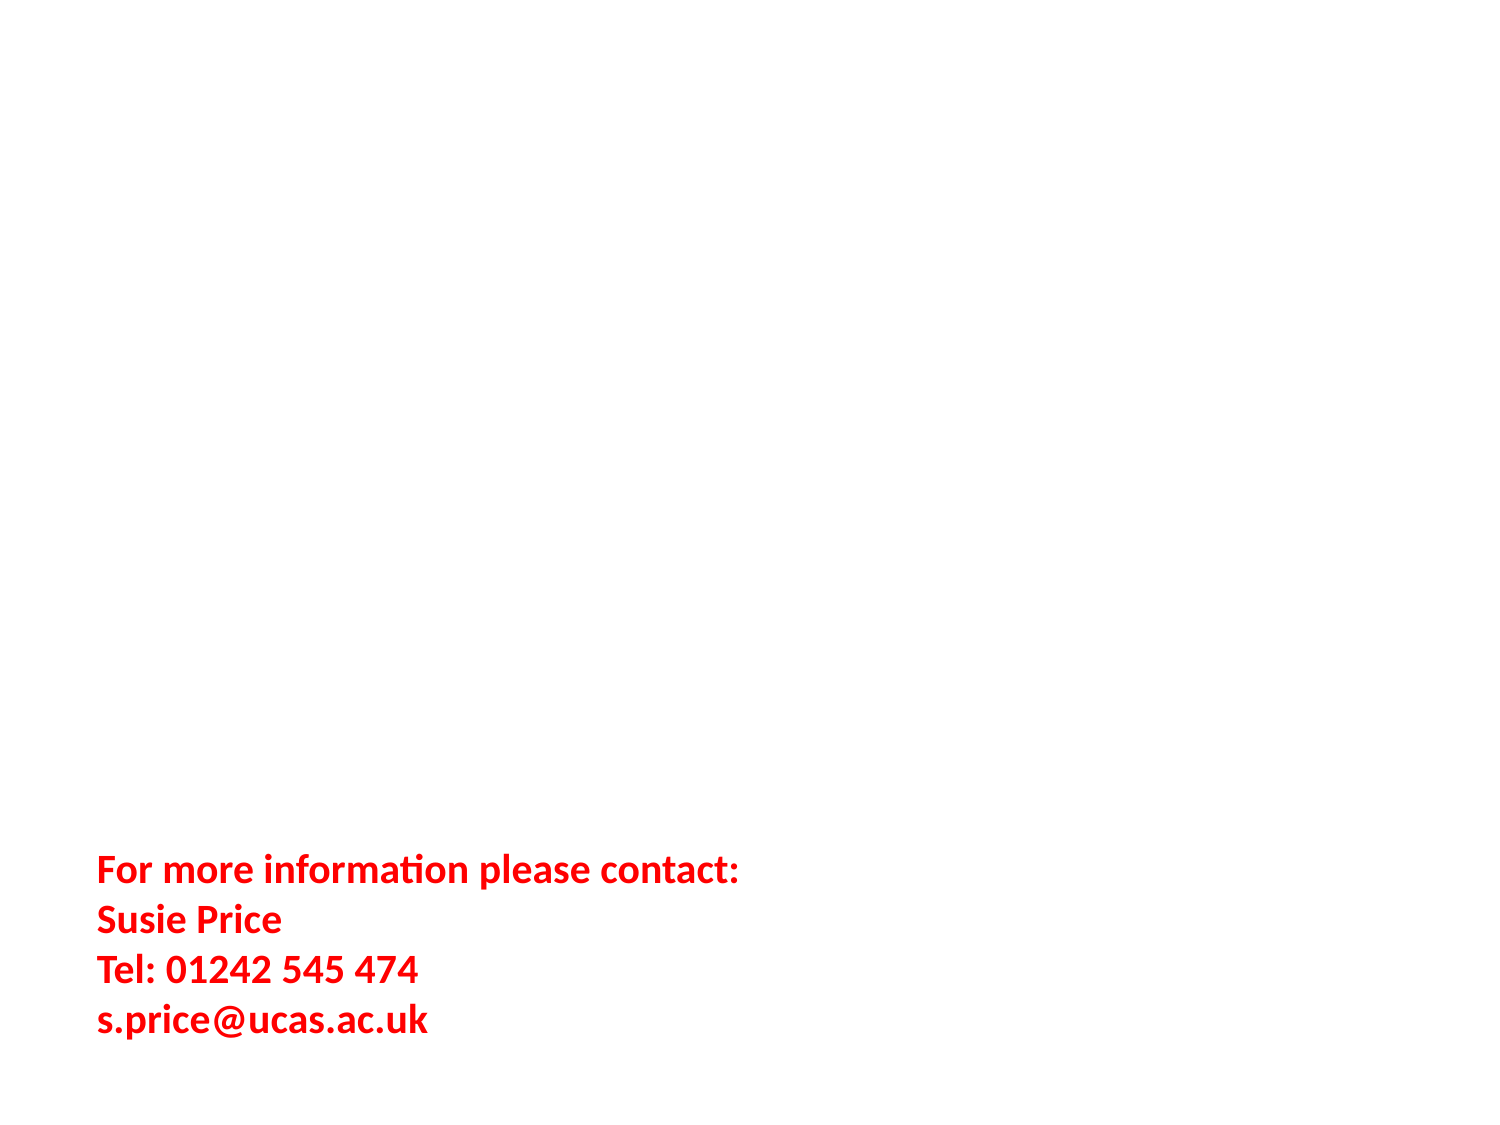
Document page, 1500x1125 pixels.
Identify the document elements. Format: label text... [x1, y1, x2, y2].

text_box For more information please contact: Susie Price Tel: 01242 545 474 s.price@ucas.ac.uk [82, 834, 874, 1050]
